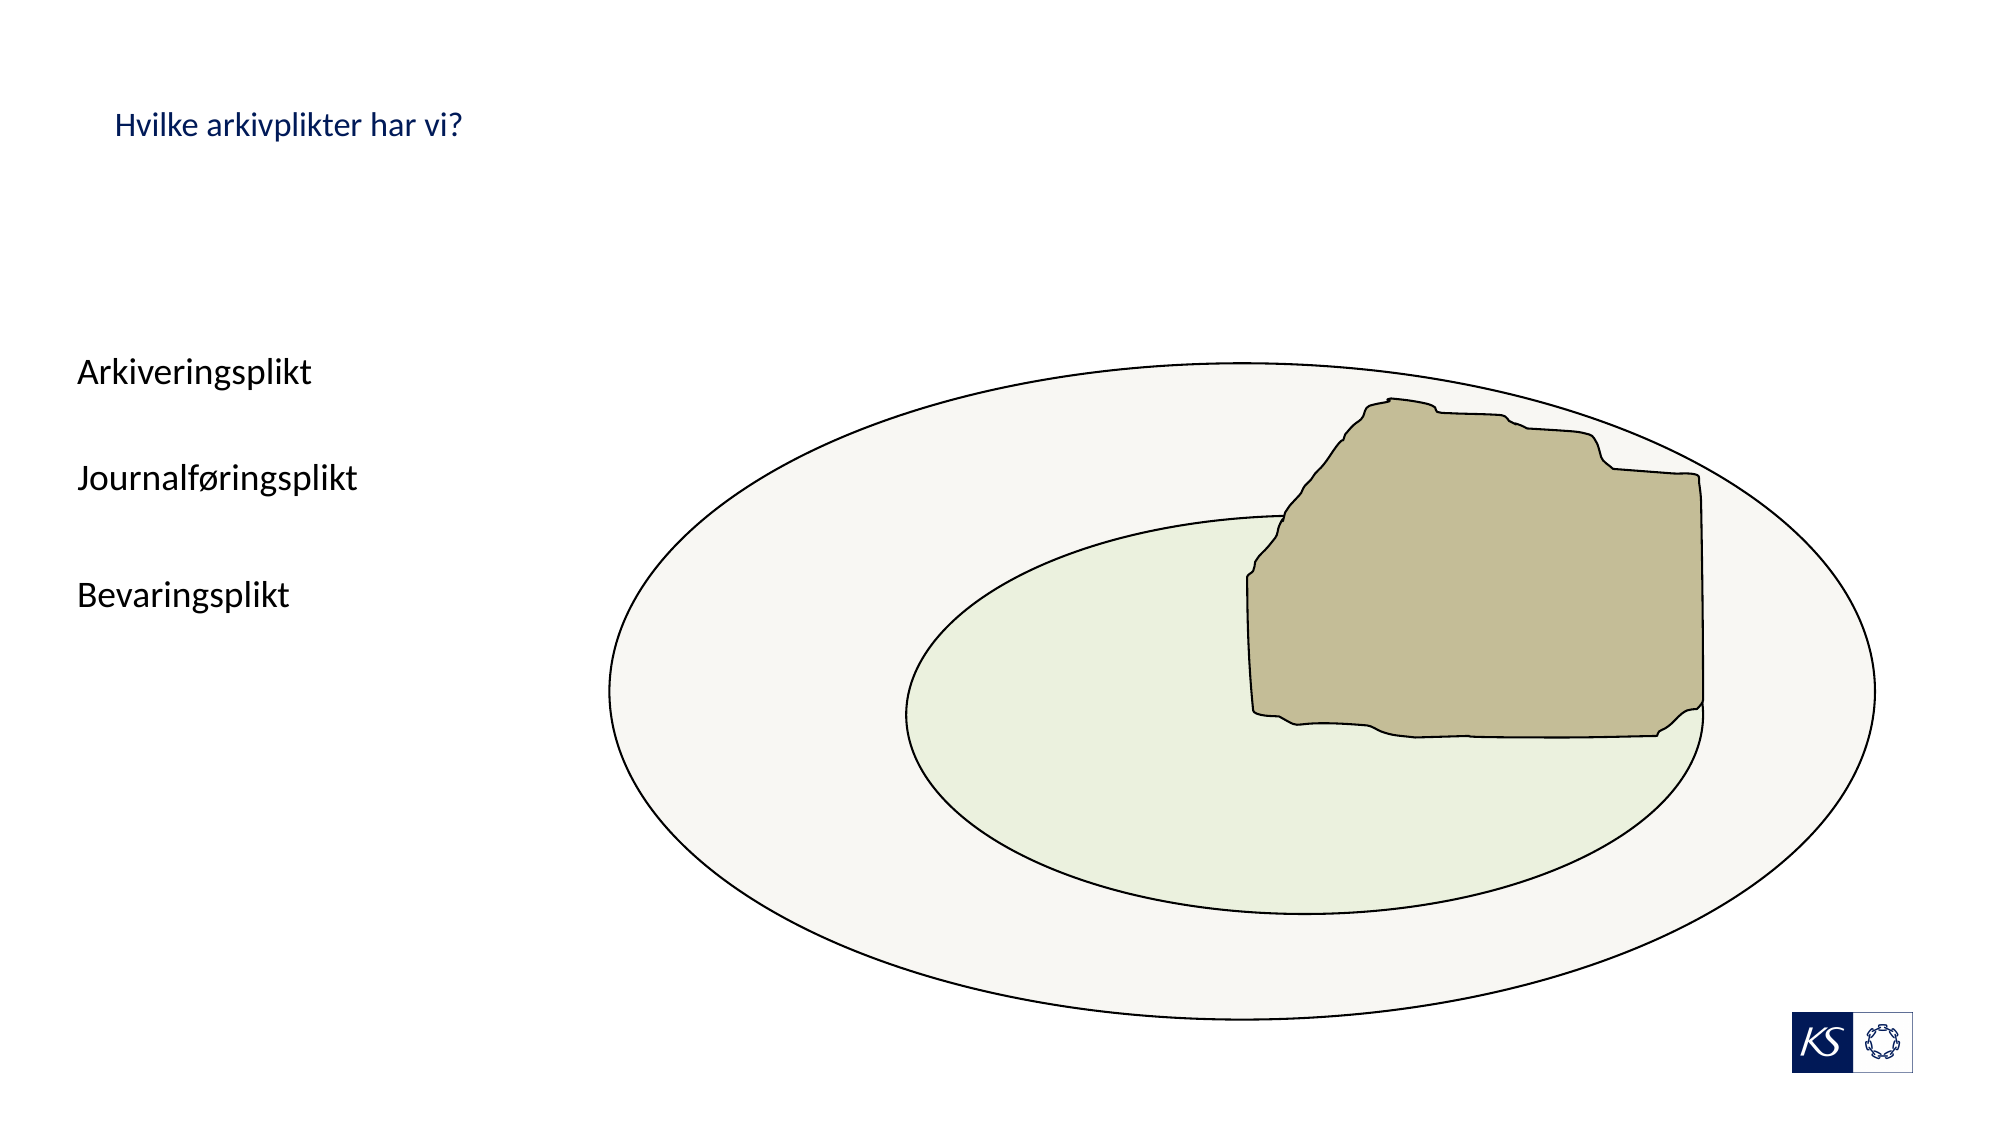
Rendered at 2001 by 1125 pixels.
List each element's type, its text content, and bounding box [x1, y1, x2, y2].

title Hvilke arkivplikter har vi? [99, 94, 1900, 193]
text_box [1247, 398, 1704, 738]
text_box [609, 363, 1876, 1020]
text_box Journalføringsplikt [62, 445, 625, 505]
text_box Bevaringsplikt [62, 562, 594, 623]
text_box Arkiveringsplikt [62, 339, 875, 400]
text_box [906, 515, 1704, 914]
picture [1792, 1012, 1913, 1073]
